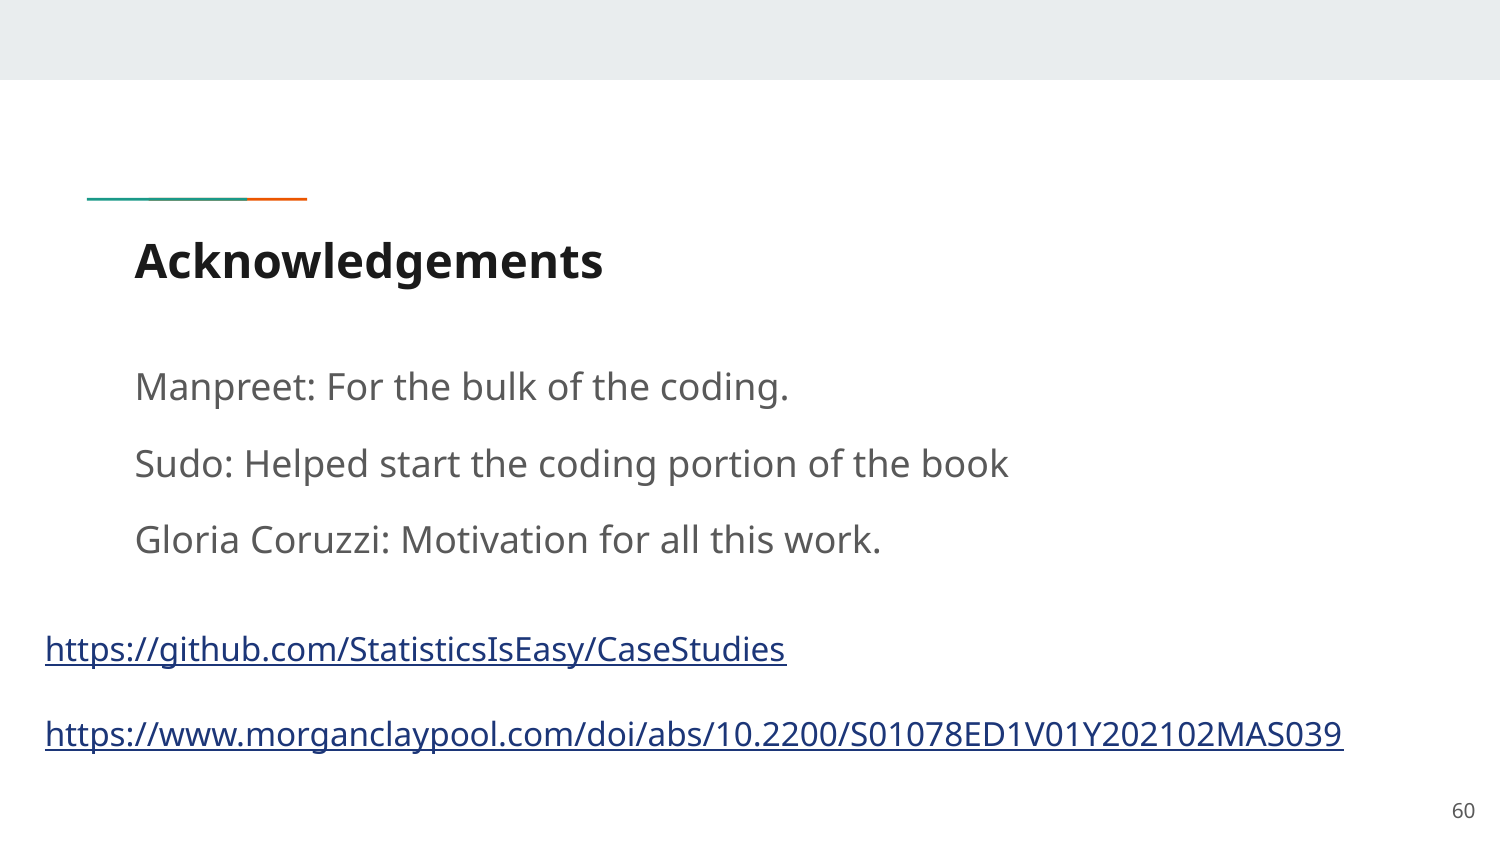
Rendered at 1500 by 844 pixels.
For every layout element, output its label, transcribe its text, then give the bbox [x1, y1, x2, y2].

text_box https://github.com/StatisticsIsEasy/CaseStudies https://www.morganclaypool.com/doi/abs/10.2200/S01078ED1V01Y202102MAS039 [29, 612, 1425, 814]
list Manpreet: For the bulk of the coding. Sudo: Helped start the coding portion of the book Gloria Coruzzi: Motivation for all this work. [119, 341, 1381, 612]
slide_number 60 [1400, 779, 1491, 844]
title Acknowledgements [119, 216, 1381, 305]
